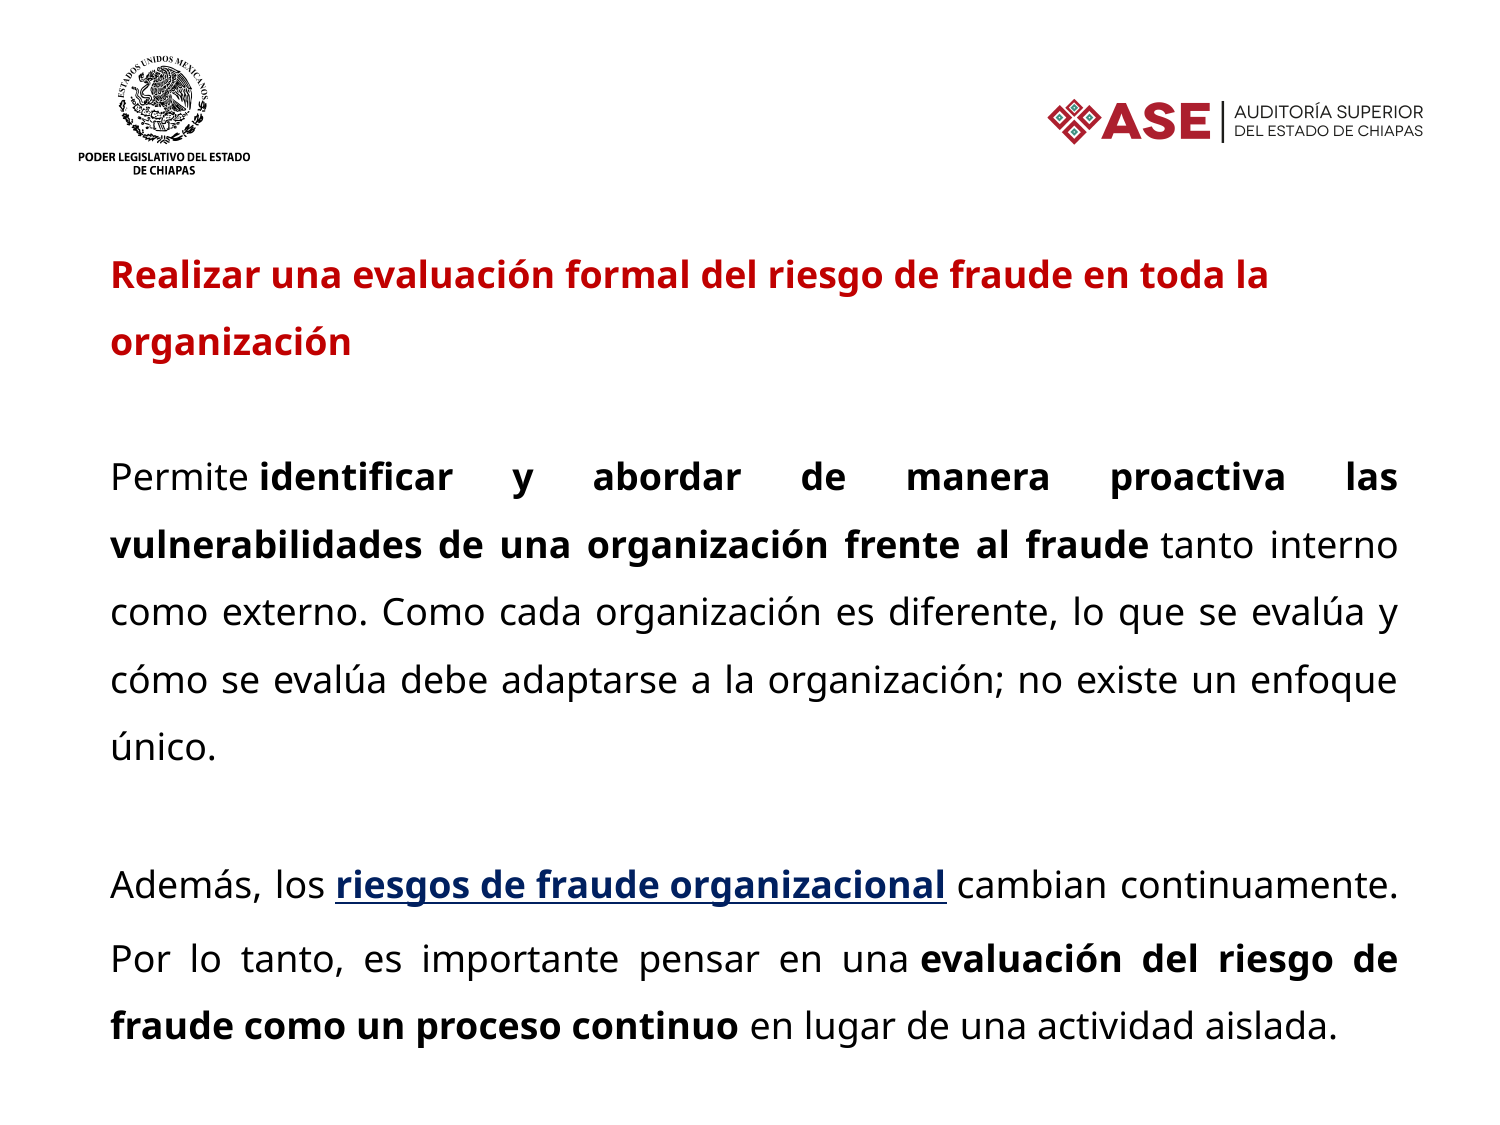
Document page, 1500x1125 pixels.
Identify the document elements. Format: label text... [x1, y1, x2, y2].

picture [70, 43, 260, 191]
text_box Realizar una evaluación formal del riesgo de fraude en toda la organización Permite identificar y abordar de manera proactiva las vulnerabilidades de una organización frente al fraude tanto interno como externo. Como cada organización es diferente, lo que se evalúa y cómo se evalúa debe adaptarse a la organización; no existe un enfoque único. Además, los riesgos de fraude organizacional cambian continuamente. Por lo tanto, es importante pensar en una evaluación del riesgo de fraude como un proceso continuo en lugar de una actividad aislada. [95, 220, 1415, 1088]
picture [1032, 76, 1442, 163]
